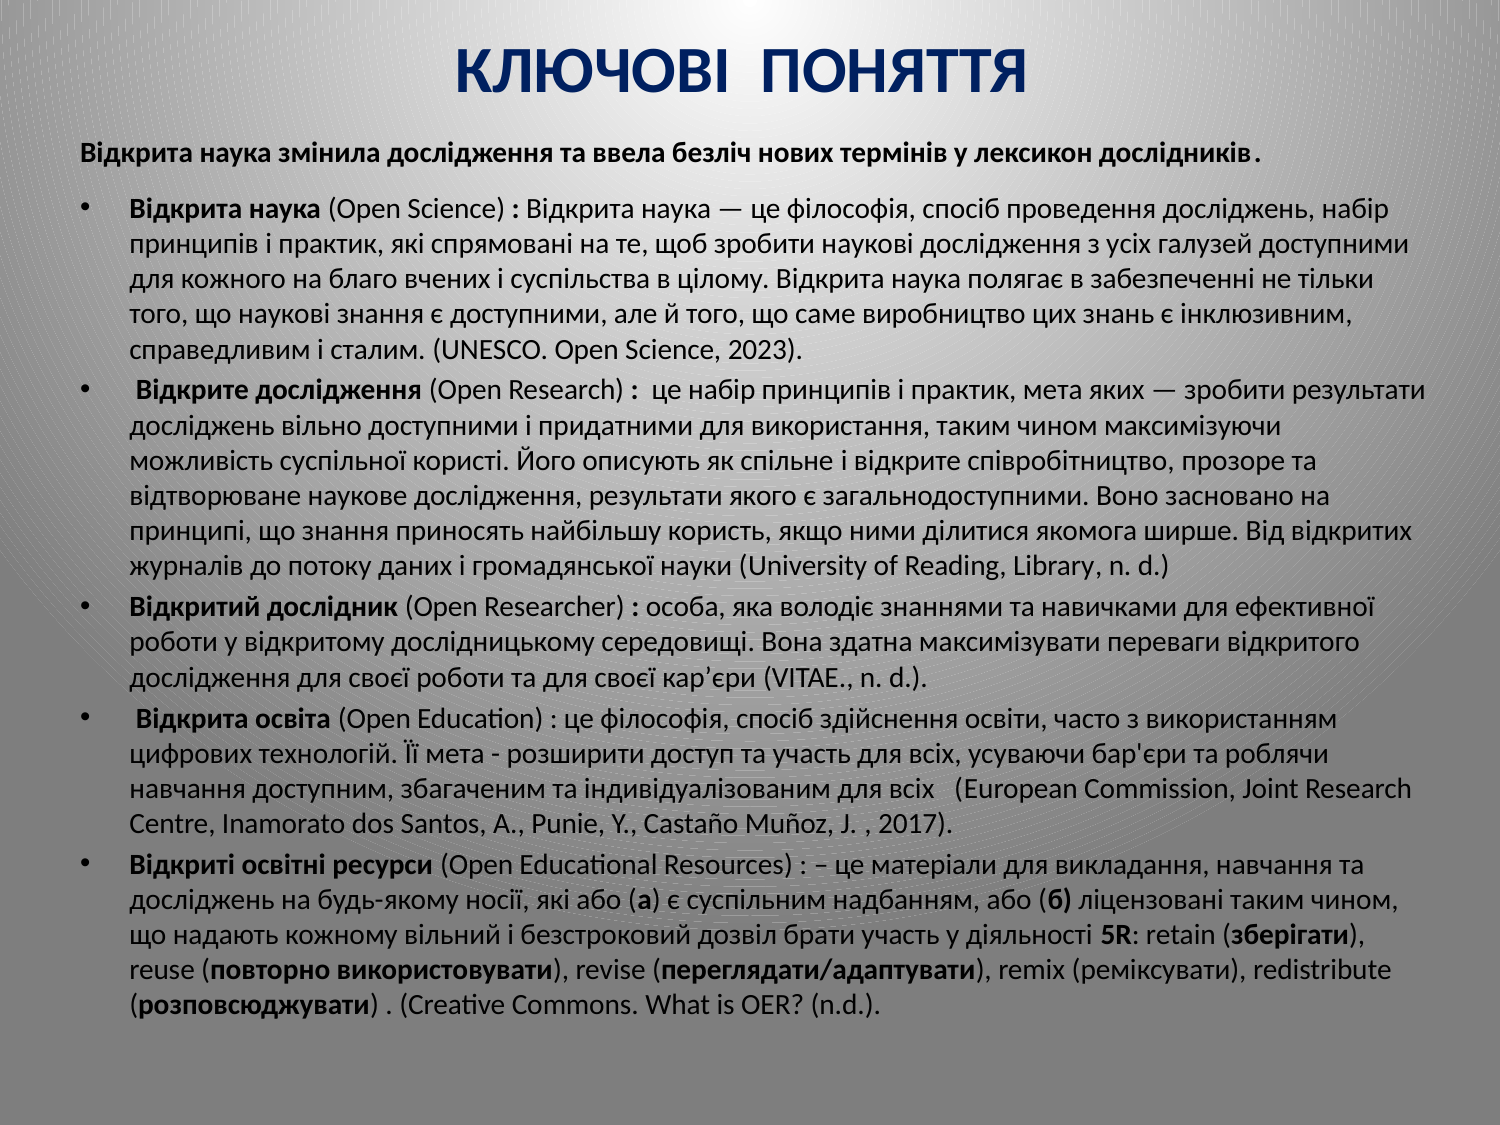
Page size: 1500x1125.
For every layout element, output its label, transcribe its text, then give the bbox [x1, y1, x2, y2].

title КЛЮЧОВІ ПОНЯТТЯ [75, 19, 1425, 114]
list Відкрита наука змінила дослідження та ввела безліч нових термінів у лексикон дослідників. Відкрита наука (Open Science) : Відкрита наука — це філософія, спосіб проведення досліджень, набір принципів і практик, які спрямовані на те, щоб зробити наукові дослідження з усіх галузей доступними для кожного на благо вчених і суспільства в цілому. Відкрита наука полягає в забезпеченні не тільки того, що наукові знання є доступними, але й того, що саме виробництво цих знань є інклюзивним, справедливим і сталим. (UNESCO. Open Science, 2023). Відкрите дослідження (Open Research) : це набір принципів і практик, мета яких — зробити результати досліджень вільно доступними і придатними для використання, таким чином максимізуючи можливість суспільної користі. Його описують як спільне і відкрите співробітництво, прозоре та відтворюване наукове дослідження, результати якого є загальнодоступними. Воно засновано на принципі, що знання приносять найбільшу користь, якщо ними ділитися якомога ширше. Від відкритих журналів до потоку даних і громадянської науки (University of Reading, Library, n. d.) Відкритий дослідник (Open Researcher) : особа, яка володіє знаннями та навичками для ефективної роботи у відкритому дослідницькому середовищі. Вона здатна максимізувати переваги відкритого дослідження для своєї роботи та для своєї кар’єри (VITAE., n. d.). Відкрита освіта (Open Education) : це філософія, спосіб здійснення освіти, часто з використанням цифрових технологій. Її мета - розширити доступ та участь для всіх, усуваючи бар'єри та роблячи навчання доступним, збагаченим та індивідуалізованим для всіх (European Commission, Joint Research Centre, Inamorato dos Santos, A., Punie, Y., Castaño Muñoz, J. , 2017). Відкриті освітні ресурси (Open Educational Resources) : – це матеріали для викладання, навчання та досліджень на будь-якому носії, які або (а) є суспільним надбанням, або (б) ліцензовані таким чином, що надають кожному вільний і безстроковий дозвіл брати участь у діяльності 5R: retain (зберігати), reuse (повторно використовувати), revise (переглядати/адаптувати), remix (реміксувати), redistribute (розповсюджувати) . (Creative Commons. What is OER? (n.d.). [64, 125, 1447, 1094]
